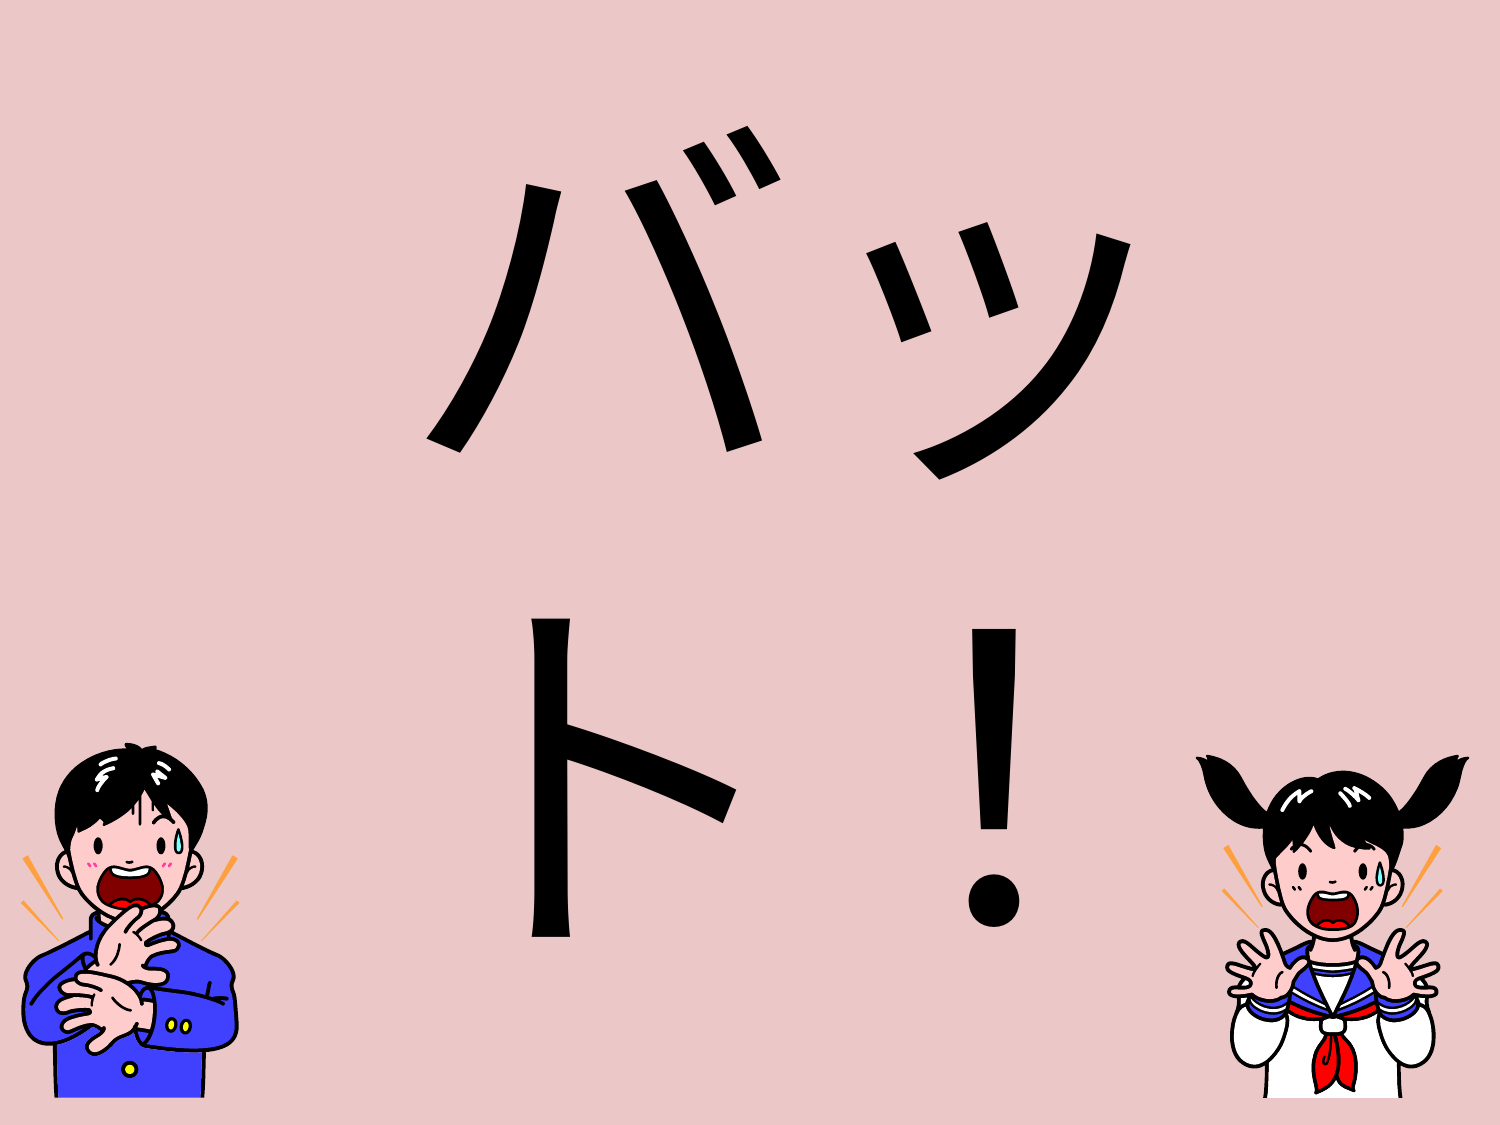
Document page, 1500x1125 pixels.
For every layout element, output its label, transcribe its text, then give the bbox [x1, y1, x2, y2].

picture [1192, 751, 1473, 1102]
picture [17, 739, 243, 1102]
title バット！ [112, 408, 1483, 651]
